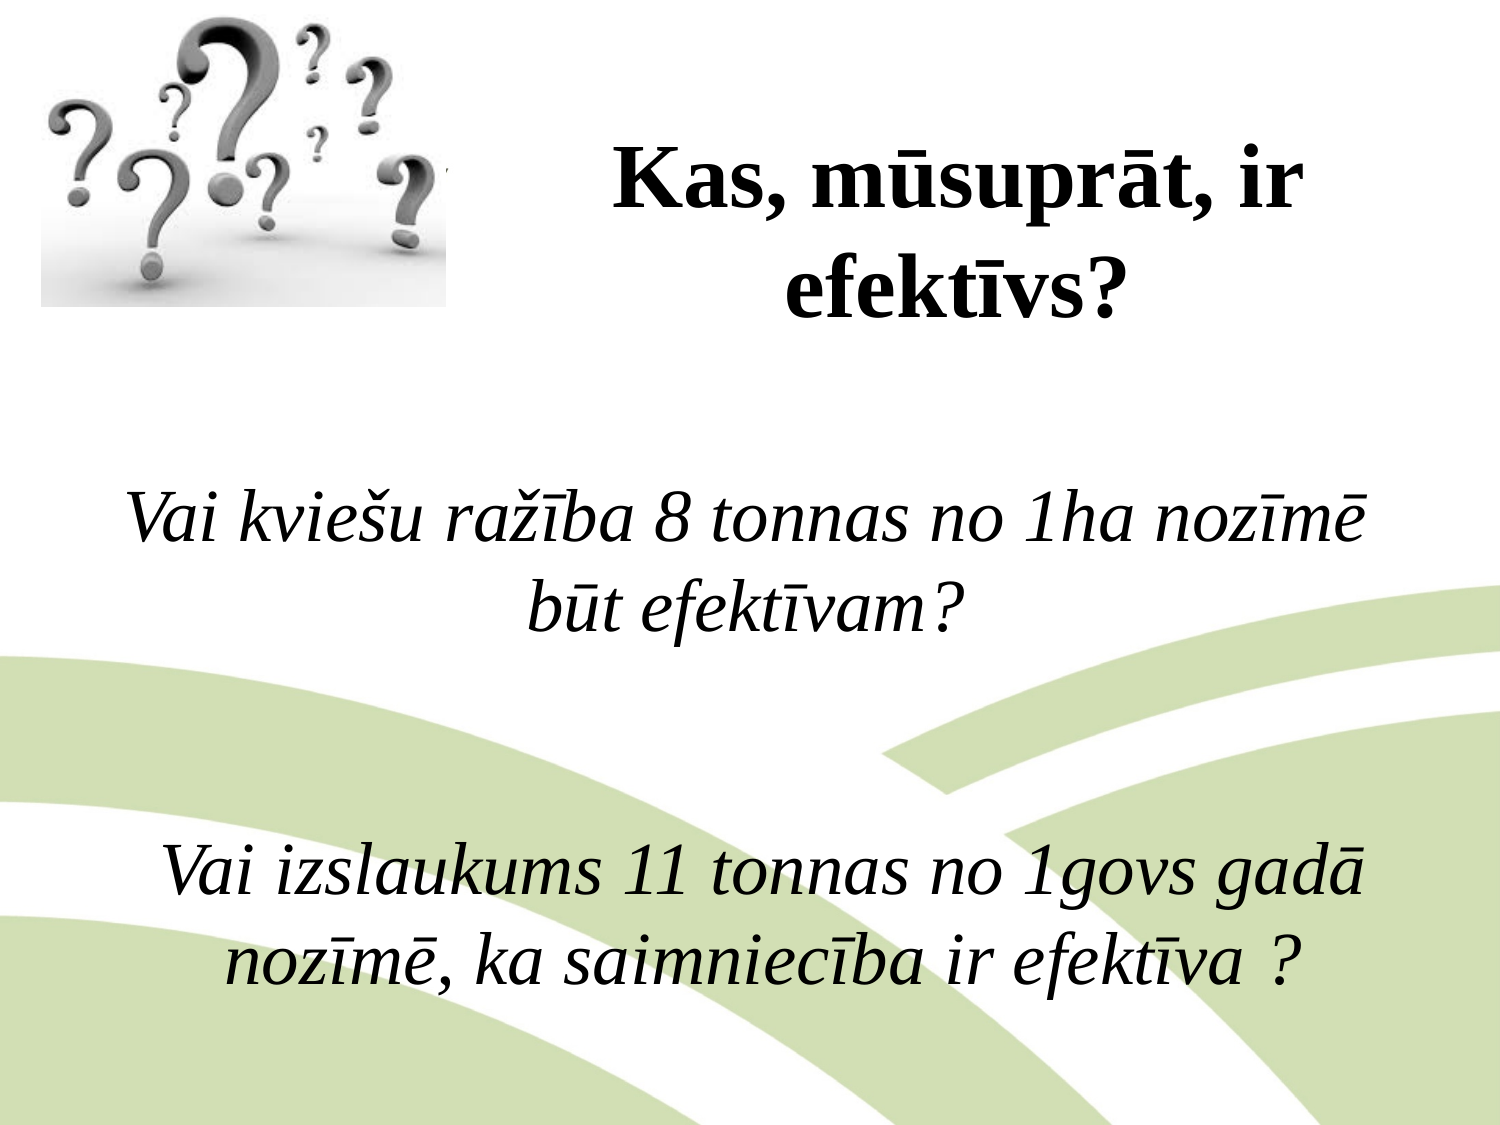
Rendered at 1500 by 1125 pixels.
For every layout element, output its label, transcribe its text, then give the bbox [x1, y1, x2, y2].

picture [0, 0, 1500, 1125]
text_box Vai kviešu ražība 8 tonnas no 1ha nozīmē būt efektīvam? [70, 432, 1421, 681]
text_box Vai izslaukums 11 tonnas no 1govs gadā nozīmē, ka saimniecība ir efektīva ? [88, 786, 1439, 1034]
title Kas, mūsuprāt, ir efektīvs? [445, 101, 1471, 350]
